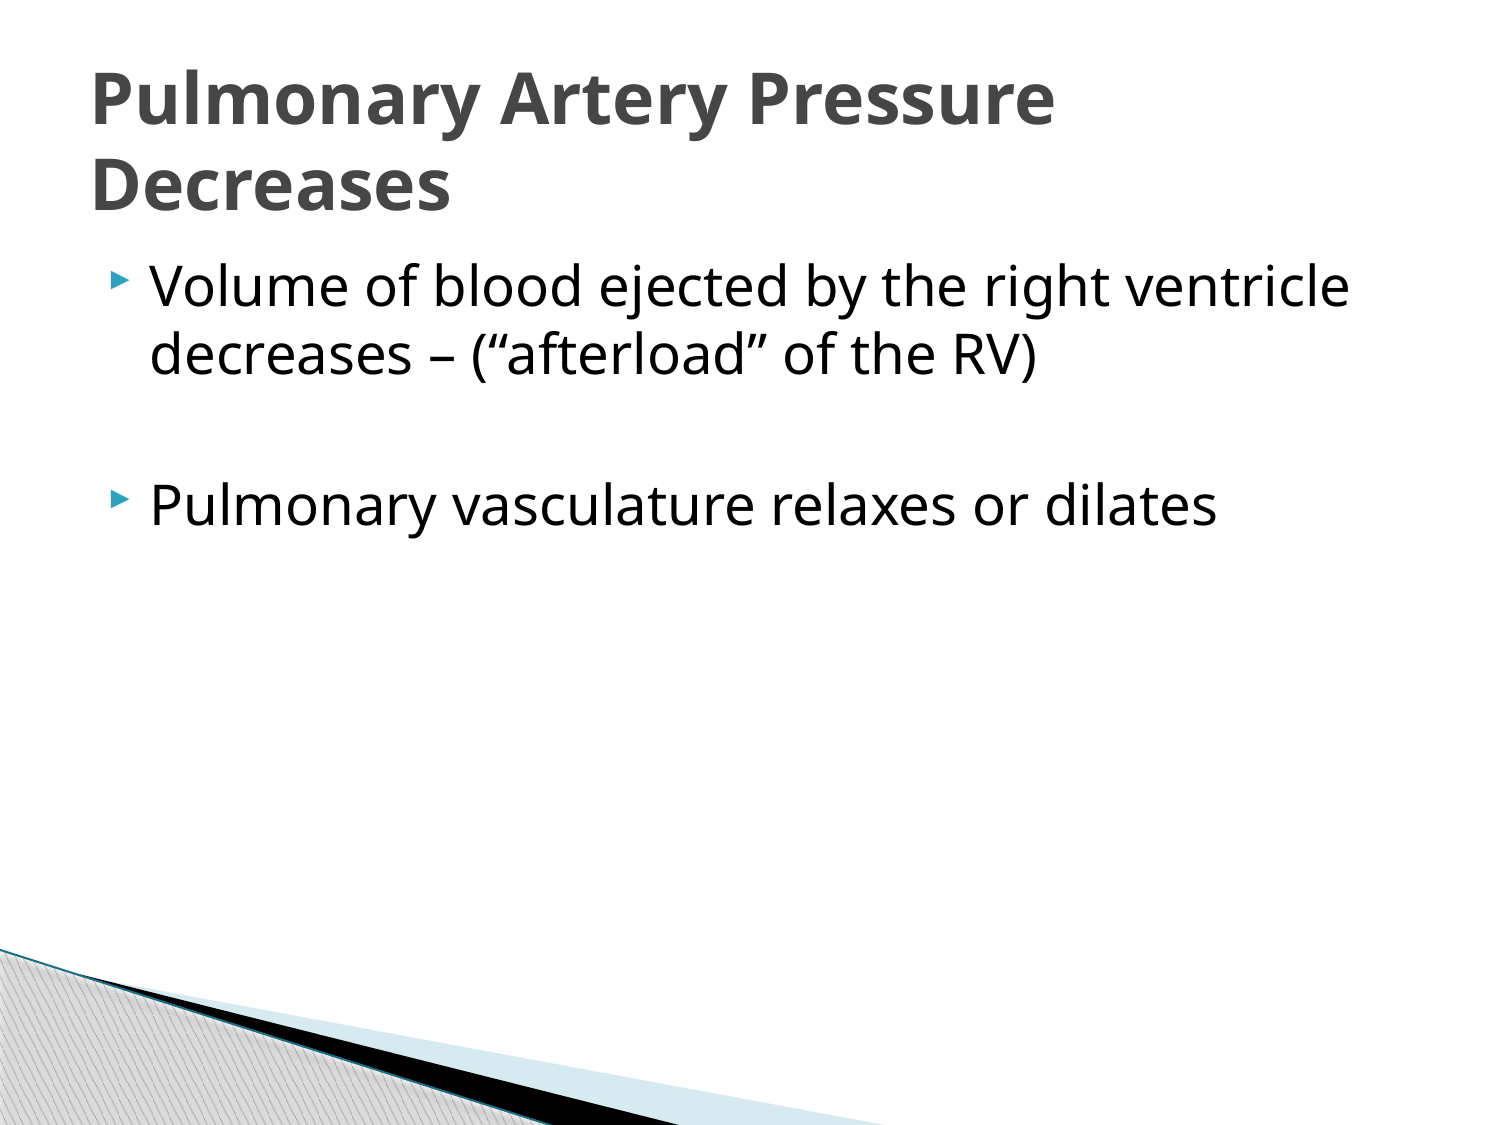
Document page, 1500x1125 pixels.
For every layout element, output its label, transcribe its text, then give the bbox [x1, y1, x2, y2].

list Volume of blood ejected by the right ventricle decreases – (“afterload” of the RV) Pulmonary vasculature relaxes or dilates [75, 243, 1425, 986]
title Pulmonary Artery Pressure Decreases [75, 45, 1425, 233]
